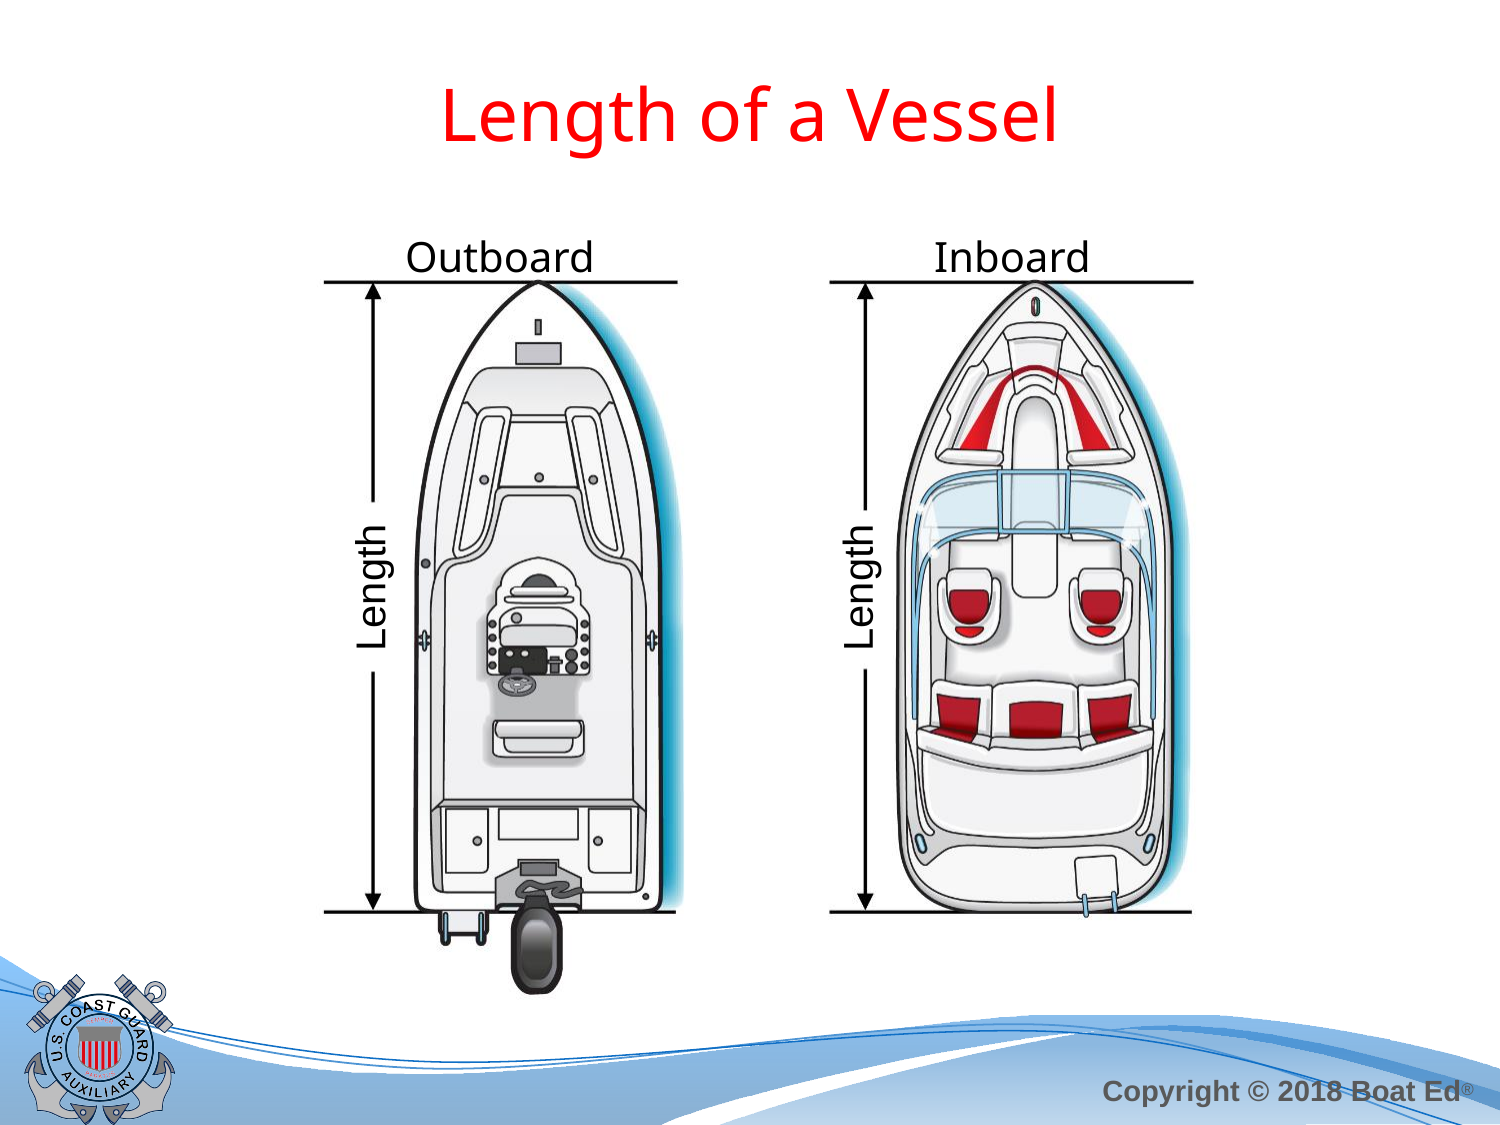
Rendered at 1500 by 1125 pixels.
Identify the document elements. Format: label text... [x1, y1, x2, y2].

picture [24, 973, 176, 1125]
picture [299, 199, 1222, 1016]
title Length of a Vessel [0, 0, 1500, 226]
